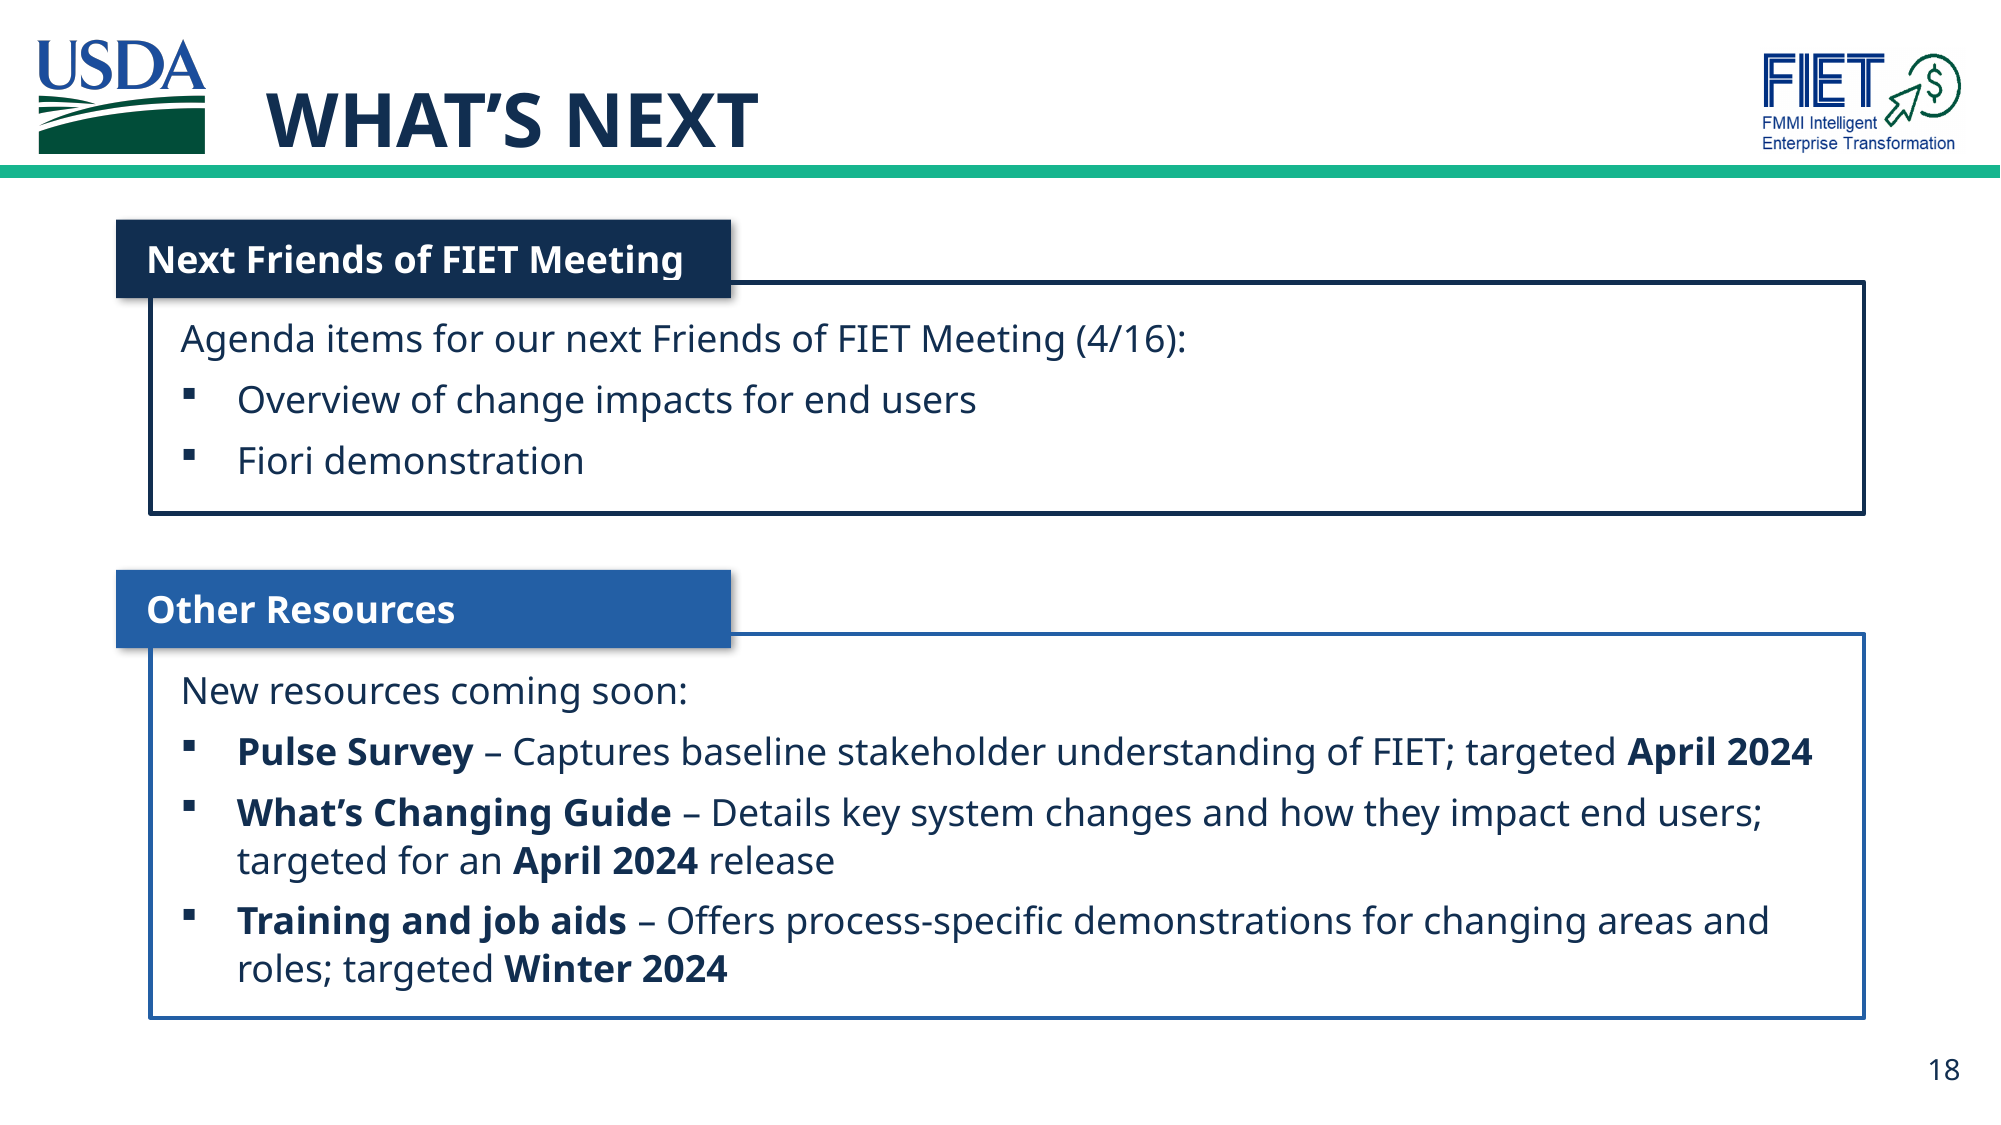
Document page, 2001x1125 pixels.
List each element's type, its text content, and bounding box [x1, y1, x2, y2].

text_box Other Resources [115, 569, 732, 649]
text_box New resources coming soon: Pulse Survey – Captures baseline stakeholder understanding of FIET; targeted April 2024 What’s Changing Guide – Details key system changes and how they impact end users; targeted for an April 2024 release Training and job aids – Offers process-specific demonstrations for changing areas and roles; targeted Winter 2024 [150, 634, 1865, 1018]
picture [1760, 47, 1966, 154]
title WHAT’S NEXT [251, 57, 1745, 172]
picture [37, 39, 206, 154]
text_box Next Friends of FIET Meeting [115, 219, 732, 299]
text_box Agenda items for our next Friends of FIET Meeting (4/16): Overview of change impacts for end users Fiori demonstration [150, 282, 1865, 514]
